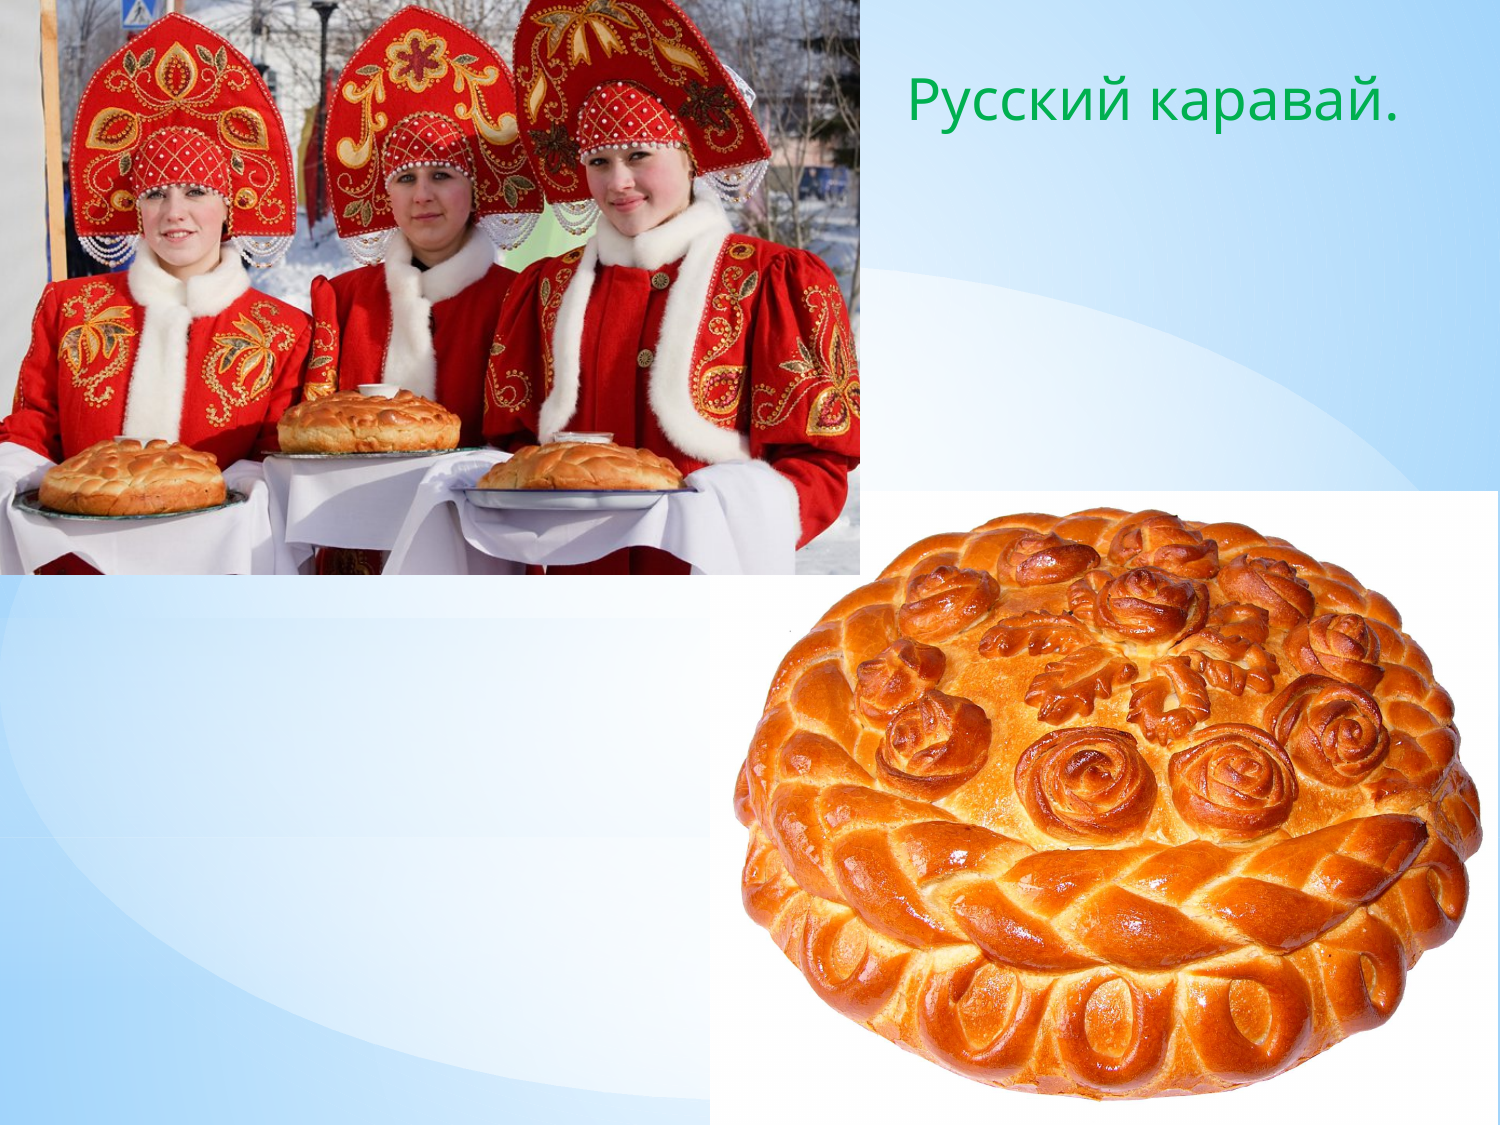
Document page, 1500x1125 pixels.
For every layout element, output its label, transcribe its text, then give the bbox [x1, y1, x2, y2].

picture [0, 0, 1498, 1125]
text_box Русский каравай. [891, 54, 1483, 140]
